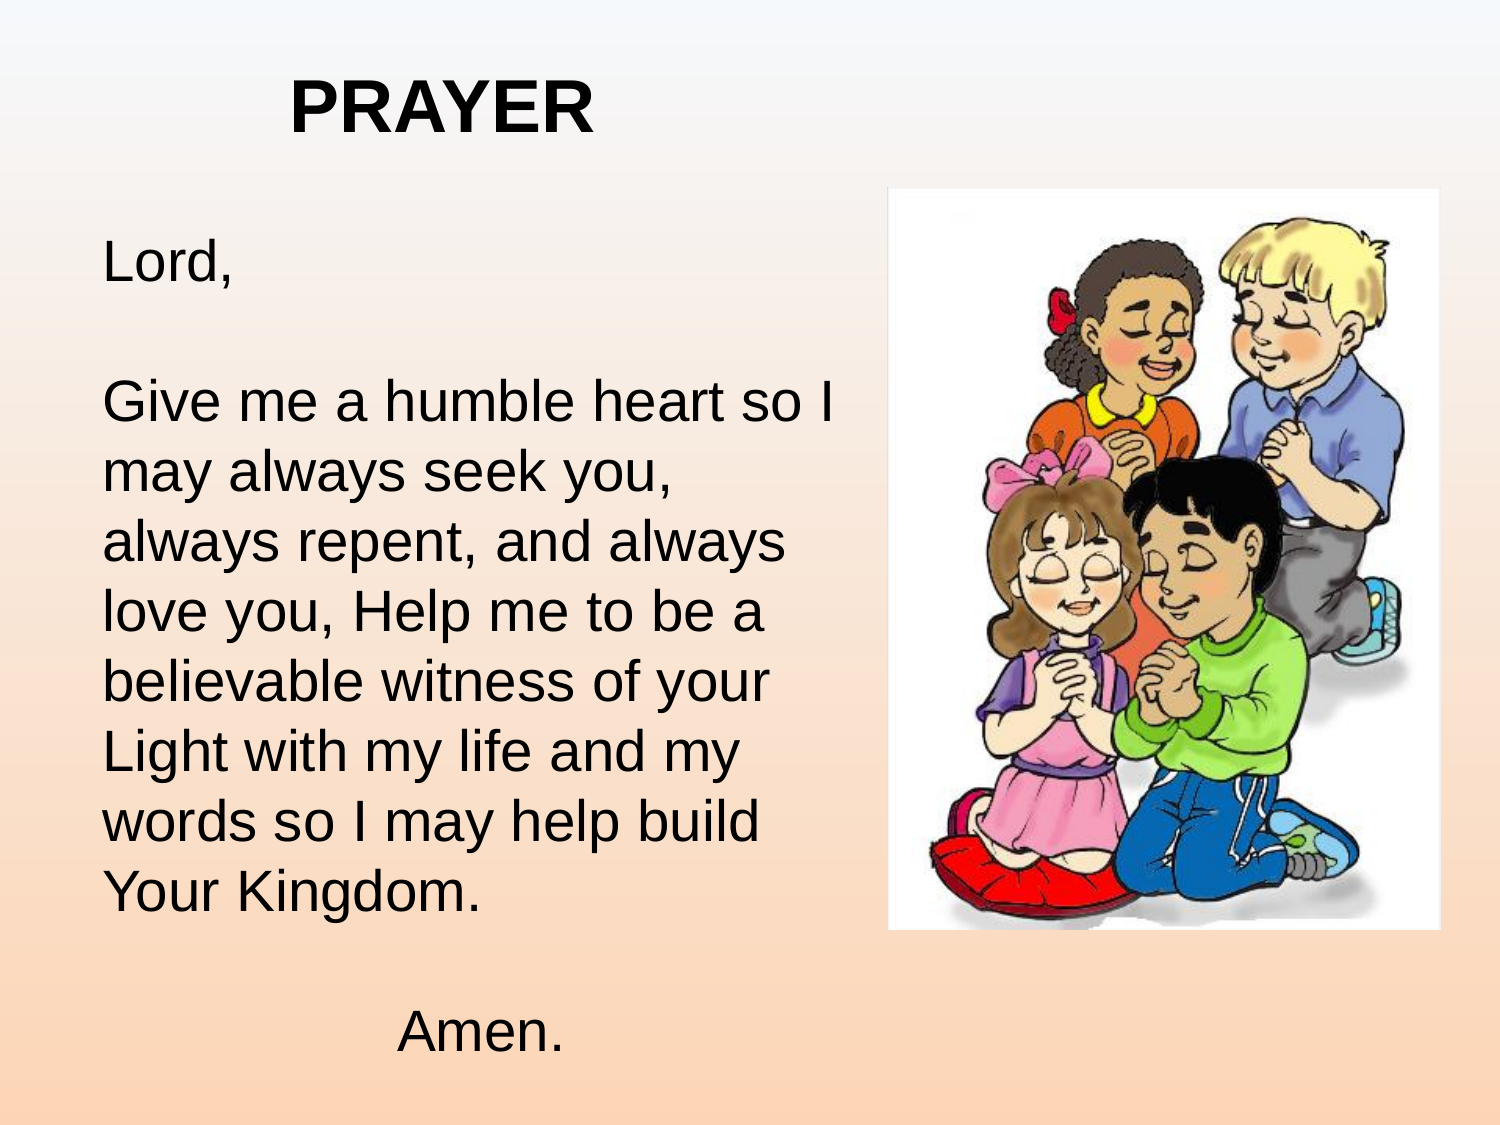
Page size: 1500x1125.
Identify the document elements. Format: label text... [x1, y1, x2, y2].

picture [887, 187, 1441, 930]
text_box PRAYER [274, 49, 1100, 155]
text_box Lord, Give me a humble heart so I may always seek you, always repent, and always love you, Help me to be a believable witness of your Light with my life and my words so I may help build Your Kingdom. Amen. [87, 216, 875, 1125]
